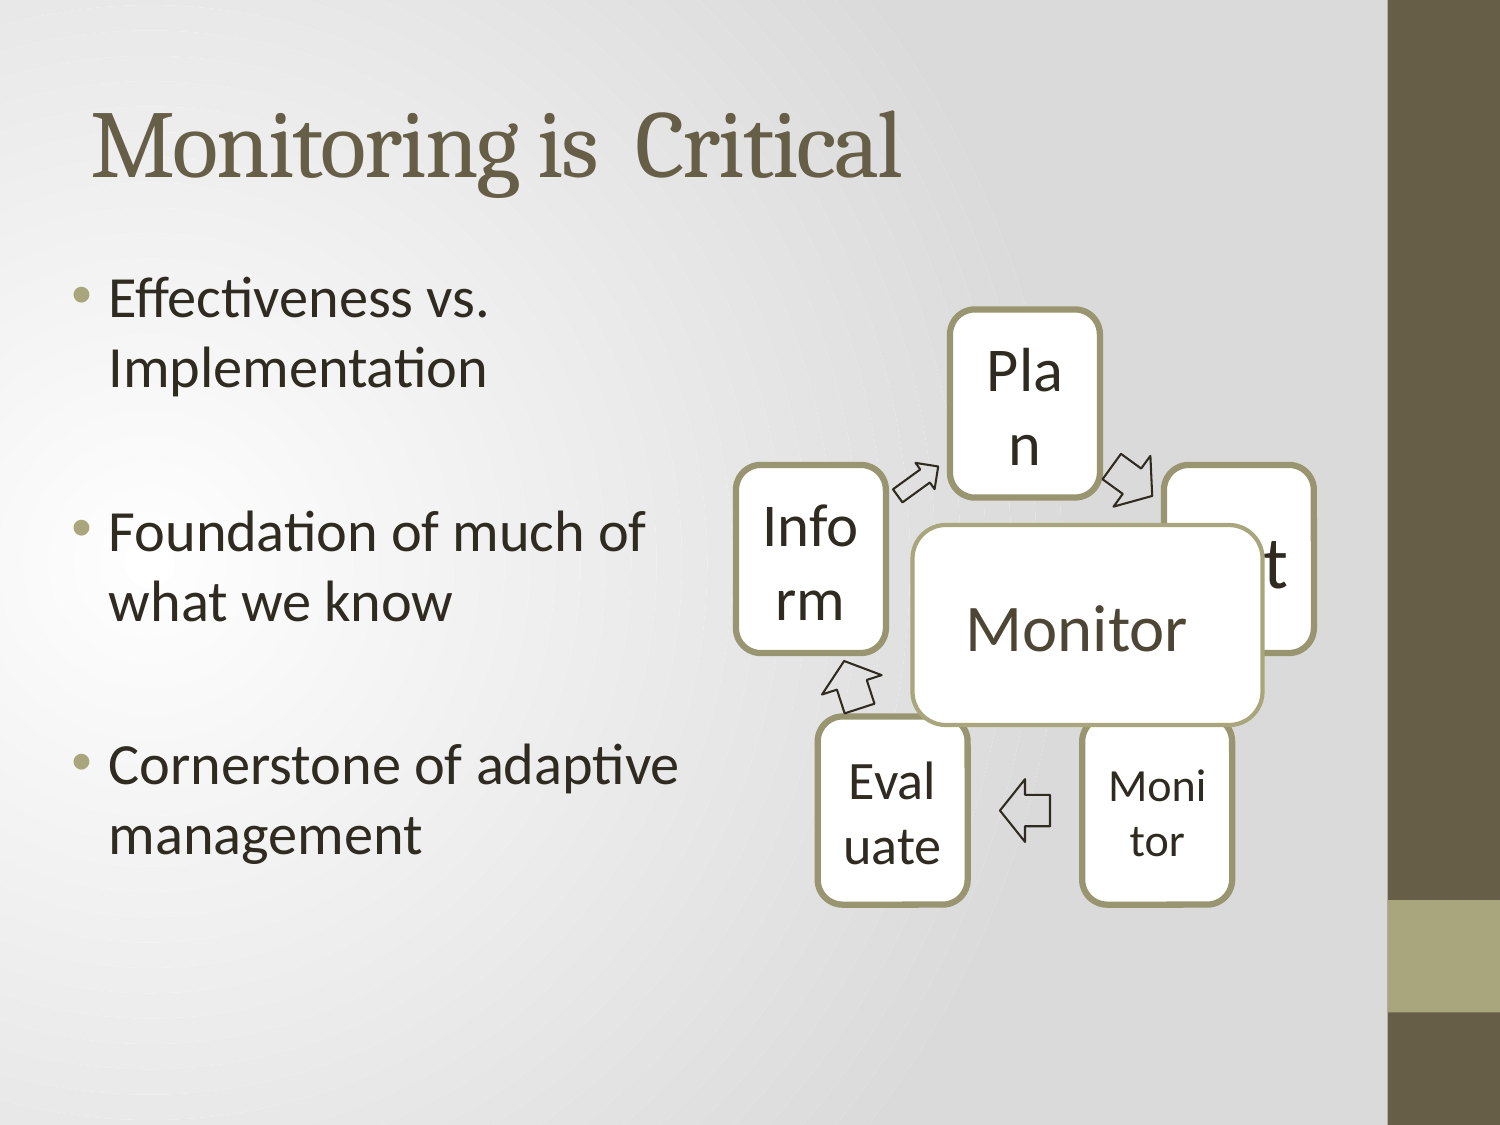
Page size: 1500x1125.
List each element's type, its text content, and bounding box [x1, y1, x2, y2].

title Monitoring is Critical [75, 45, 1325, 233]
list Effectiveness vs. Implementation Foundation of much of what we know Cornerstone of adaptive management [37, 251, 713, 1005]
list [724, 251, 1326, 1006]
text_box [911, 524, 1264, 726]
